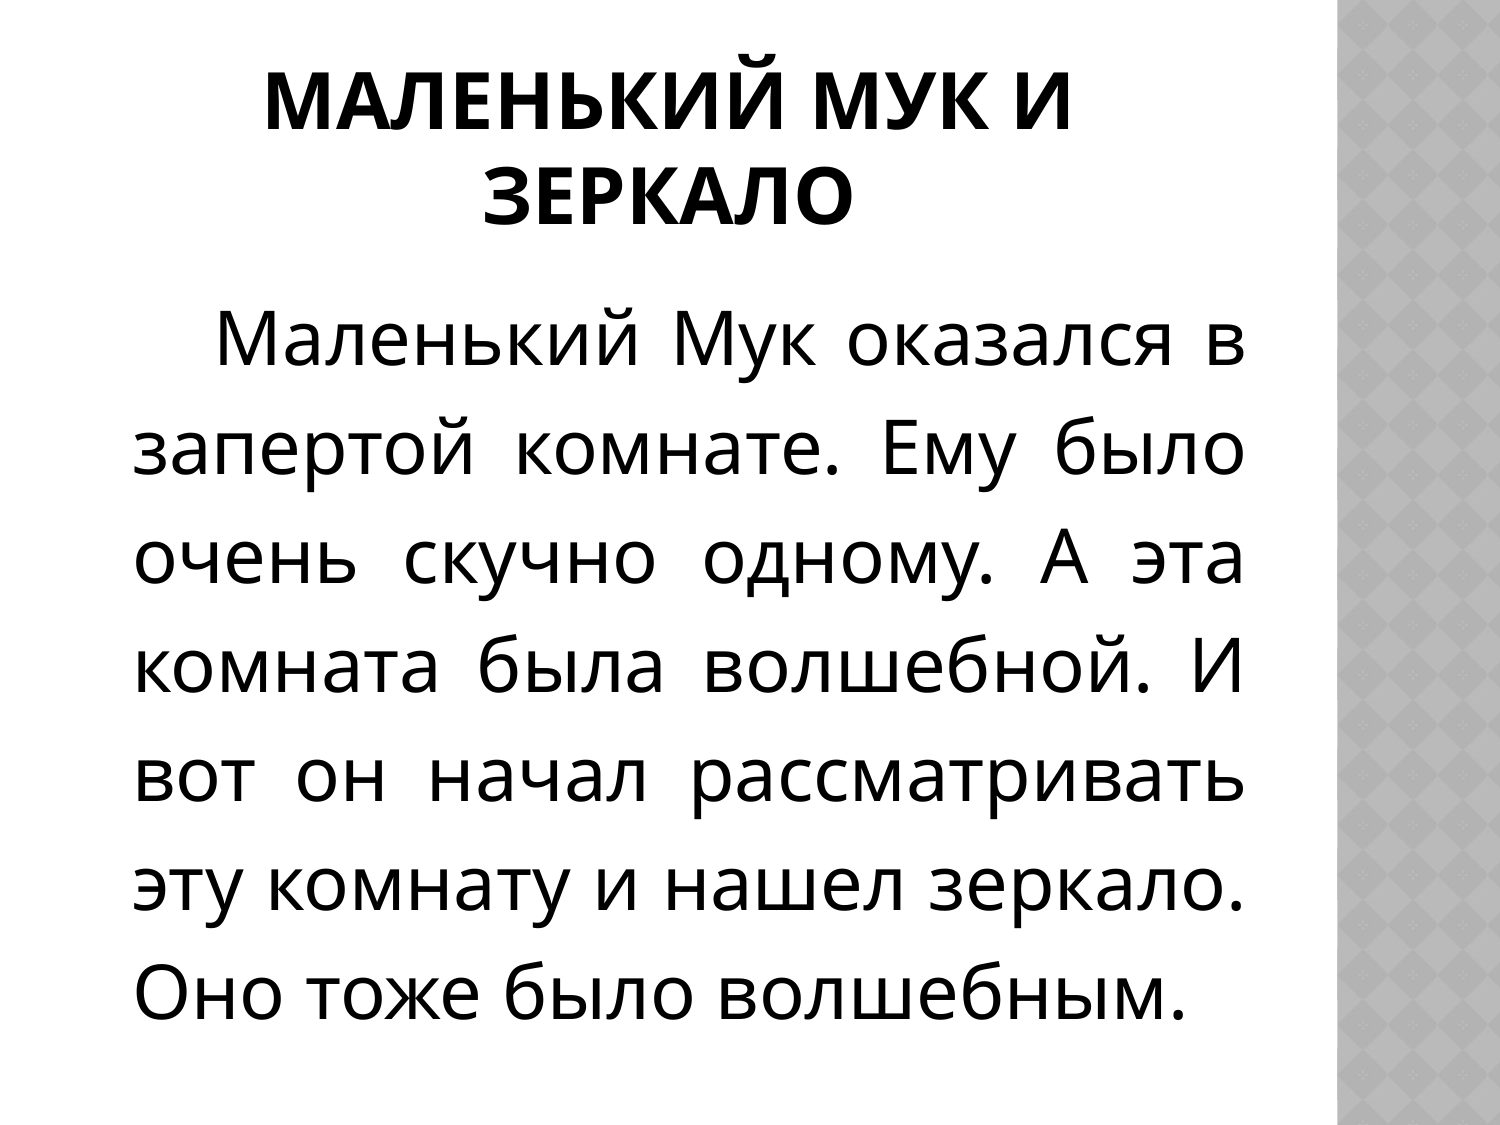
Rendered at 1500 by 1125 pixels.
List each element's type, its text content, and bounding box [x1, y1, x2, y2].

list Маленький Мук оказался в запертой комнате. Ему было очень скучно одному. А эта комната была волшебной. И вот он начал рассматривать эту комнату и нашел зеркало. Оно тоже было волшебным. [75, 264, 1263, 1059]
title Маленький мук и зеркало [75, 52, 1263, 240]
